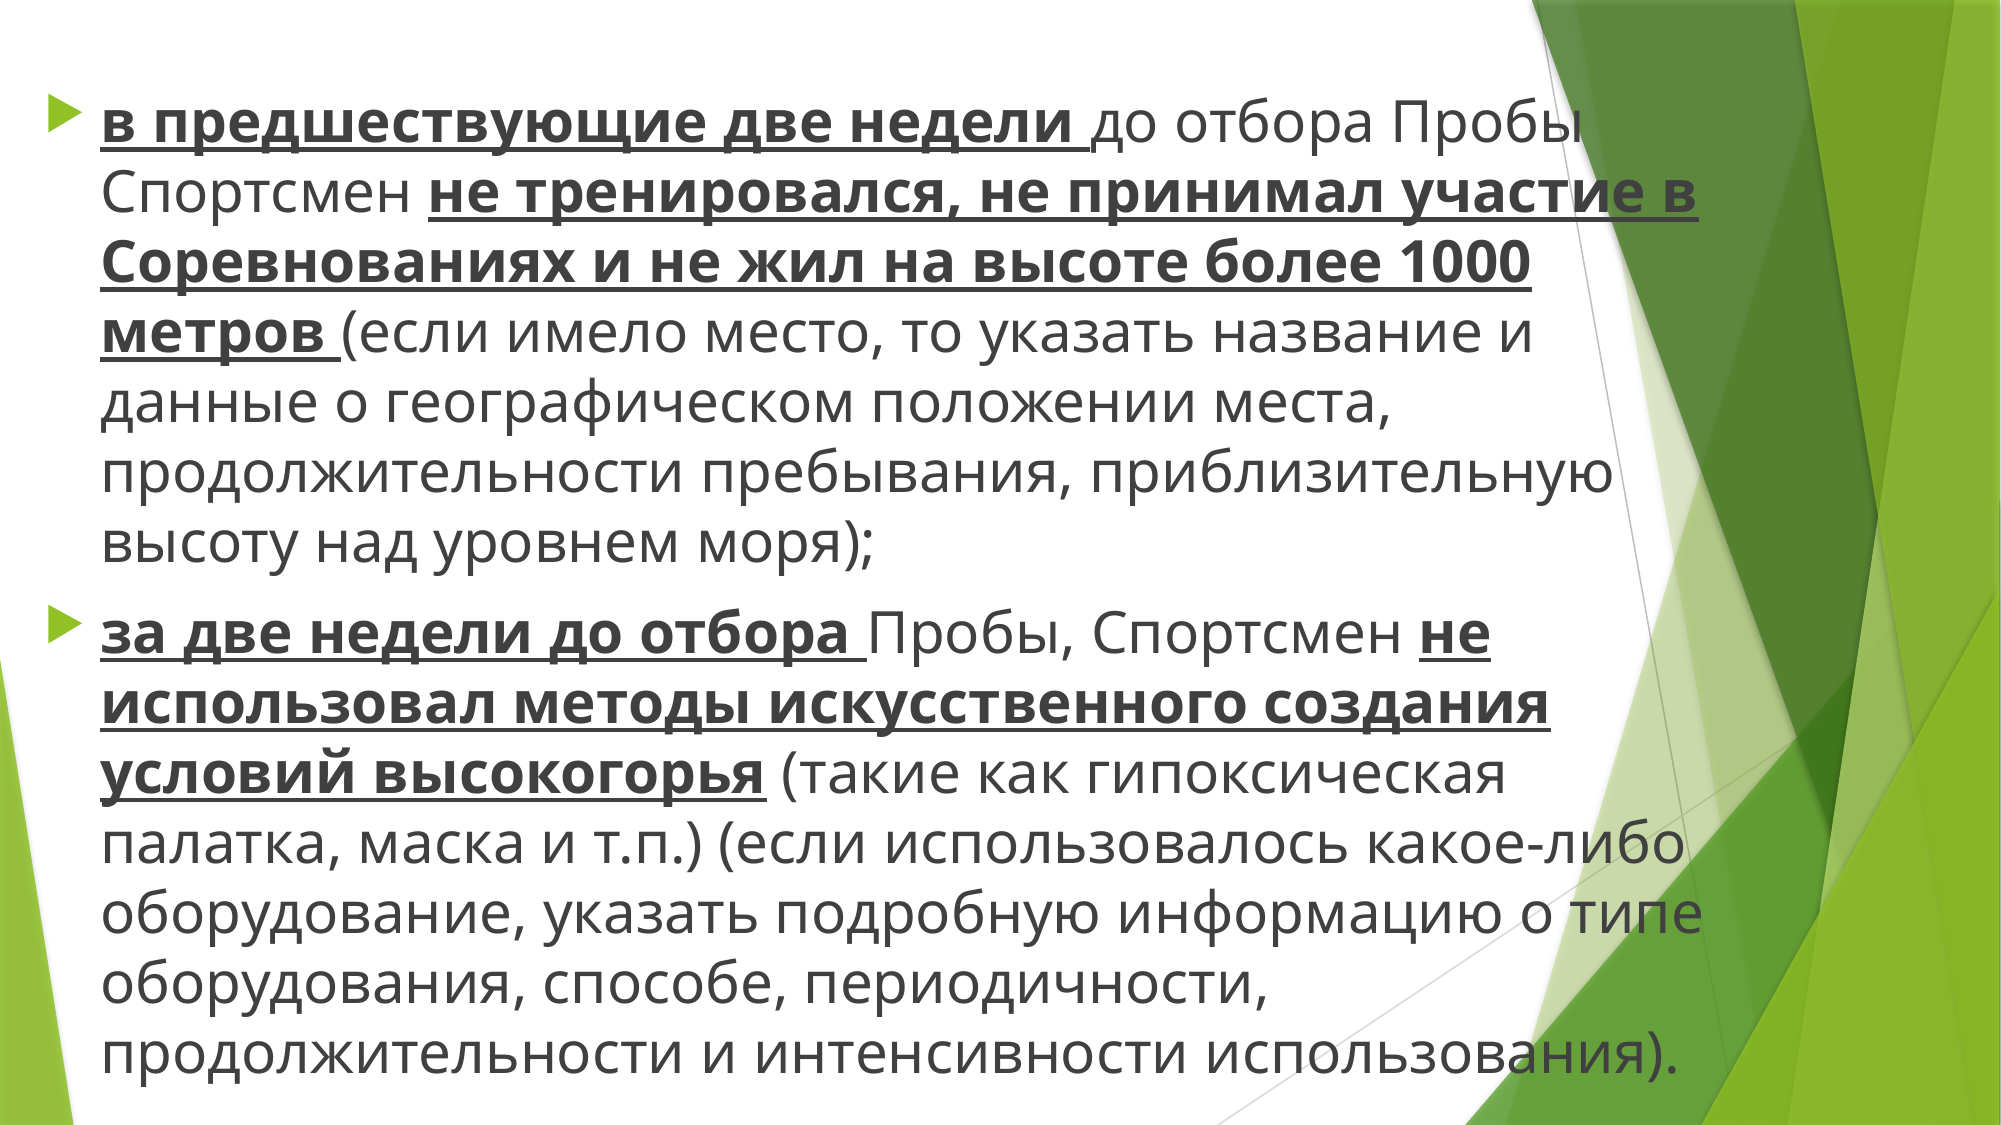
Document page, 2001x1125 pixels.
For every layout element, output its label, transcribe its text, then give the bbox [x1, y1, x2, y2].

list в предшествующие две недели до отбора Пробы Спортсмен не тренировался, не принимал участие в Соревнованиях и не жил на высоте более 1000 метров (если имело место, то указать название и данные о географическом положении места, продолжительности пребывания, приблизительную высоту над уровнем моря); за две недели до отбора Пробы, Спортсмен не использовал методы искусственного создания условий высокогорья (такие как гипоксическая палатка, маска и т.п.) (если использовалось какое-либо оборудование, указать подробную информацию о типе оборудования, способе, периодичности, продолжительности и интенсивности использования). [29, 77, 1721, 991]
